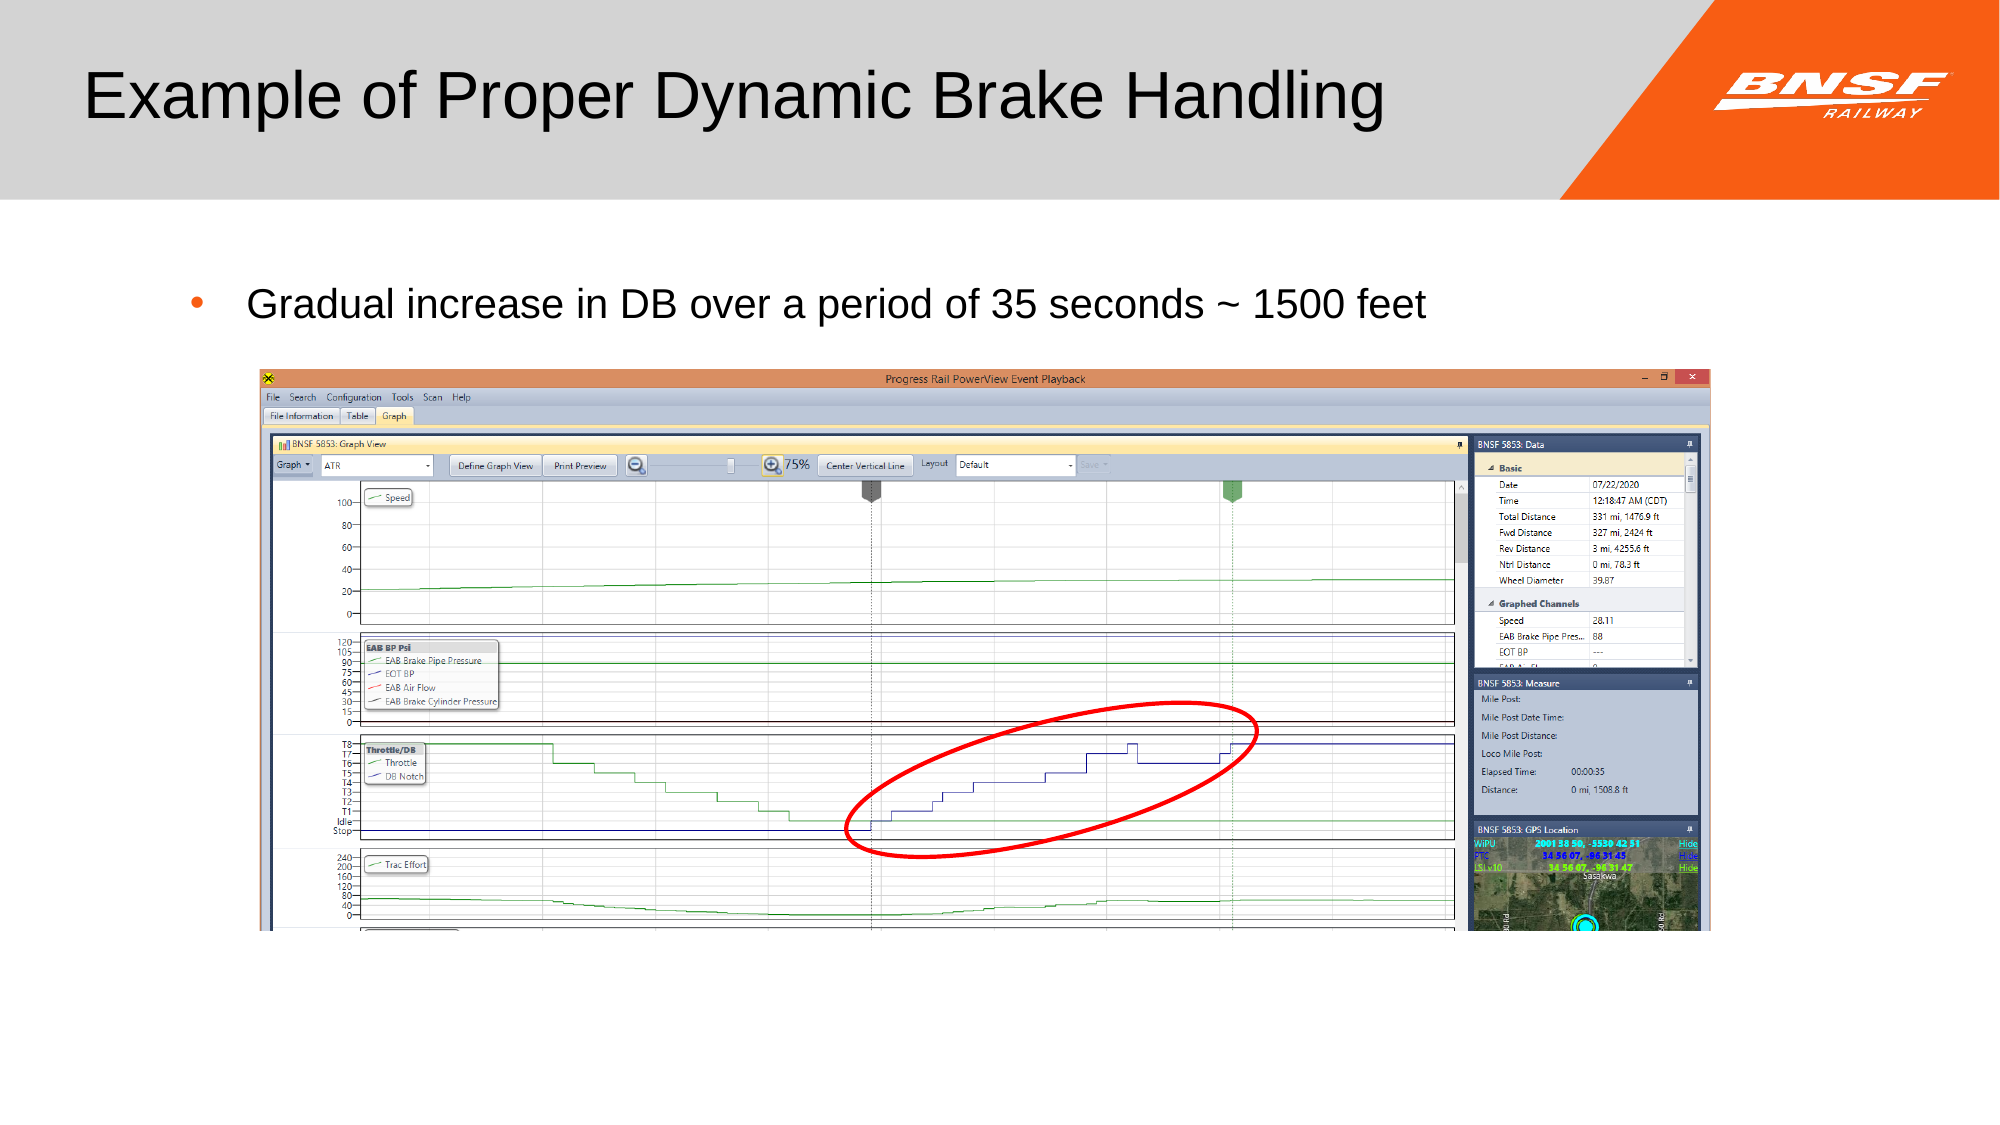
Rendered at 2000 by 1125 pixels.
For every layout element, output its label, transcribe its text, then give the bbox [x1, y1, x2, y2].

list Gradual increase in DB over a period of 35 seconds ~ 1500 feet [174, 269, 1825, 1040]
picture [1713, 72, 1954, 118]
title Example of Proper Dynamic Brake Handling [68, 0, 1575, 184]
picture [259, 369, 1711, 931]
